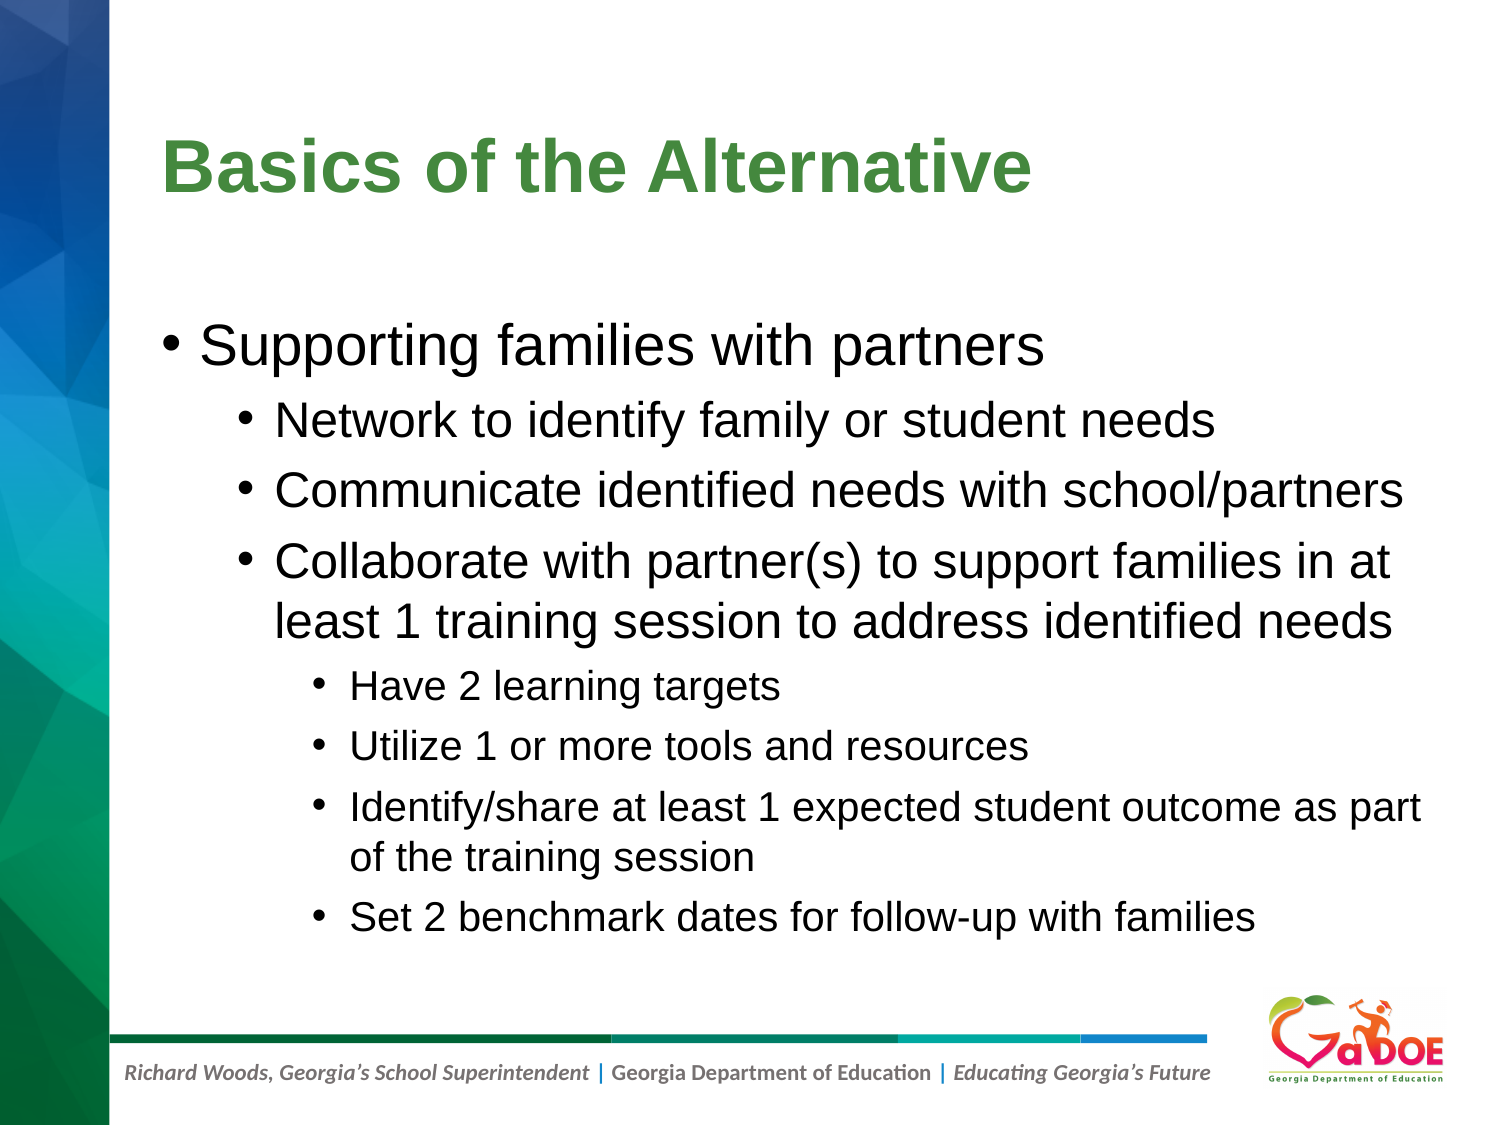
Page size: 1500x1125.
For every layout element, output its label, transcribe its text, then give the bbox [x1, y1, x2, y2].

title Basics of the Alternative [146, 59, 1441, 278]
picture [0, 0, 110, 1125]
list Supporting families with partners Network to identify family or student needs Communicate identified needs with school/partners Collaborate with partner(s) to support families in at least 1 training session to address identified needs Have 2 learning targets Utilize 1 or more tools and resources Identify/share at least 1 expected student outcome as part of the training session Set 2 benchmark dates for follow-up with families [146, 299, 1441, 988]
picture [1263, 987, 1447, 1089]
